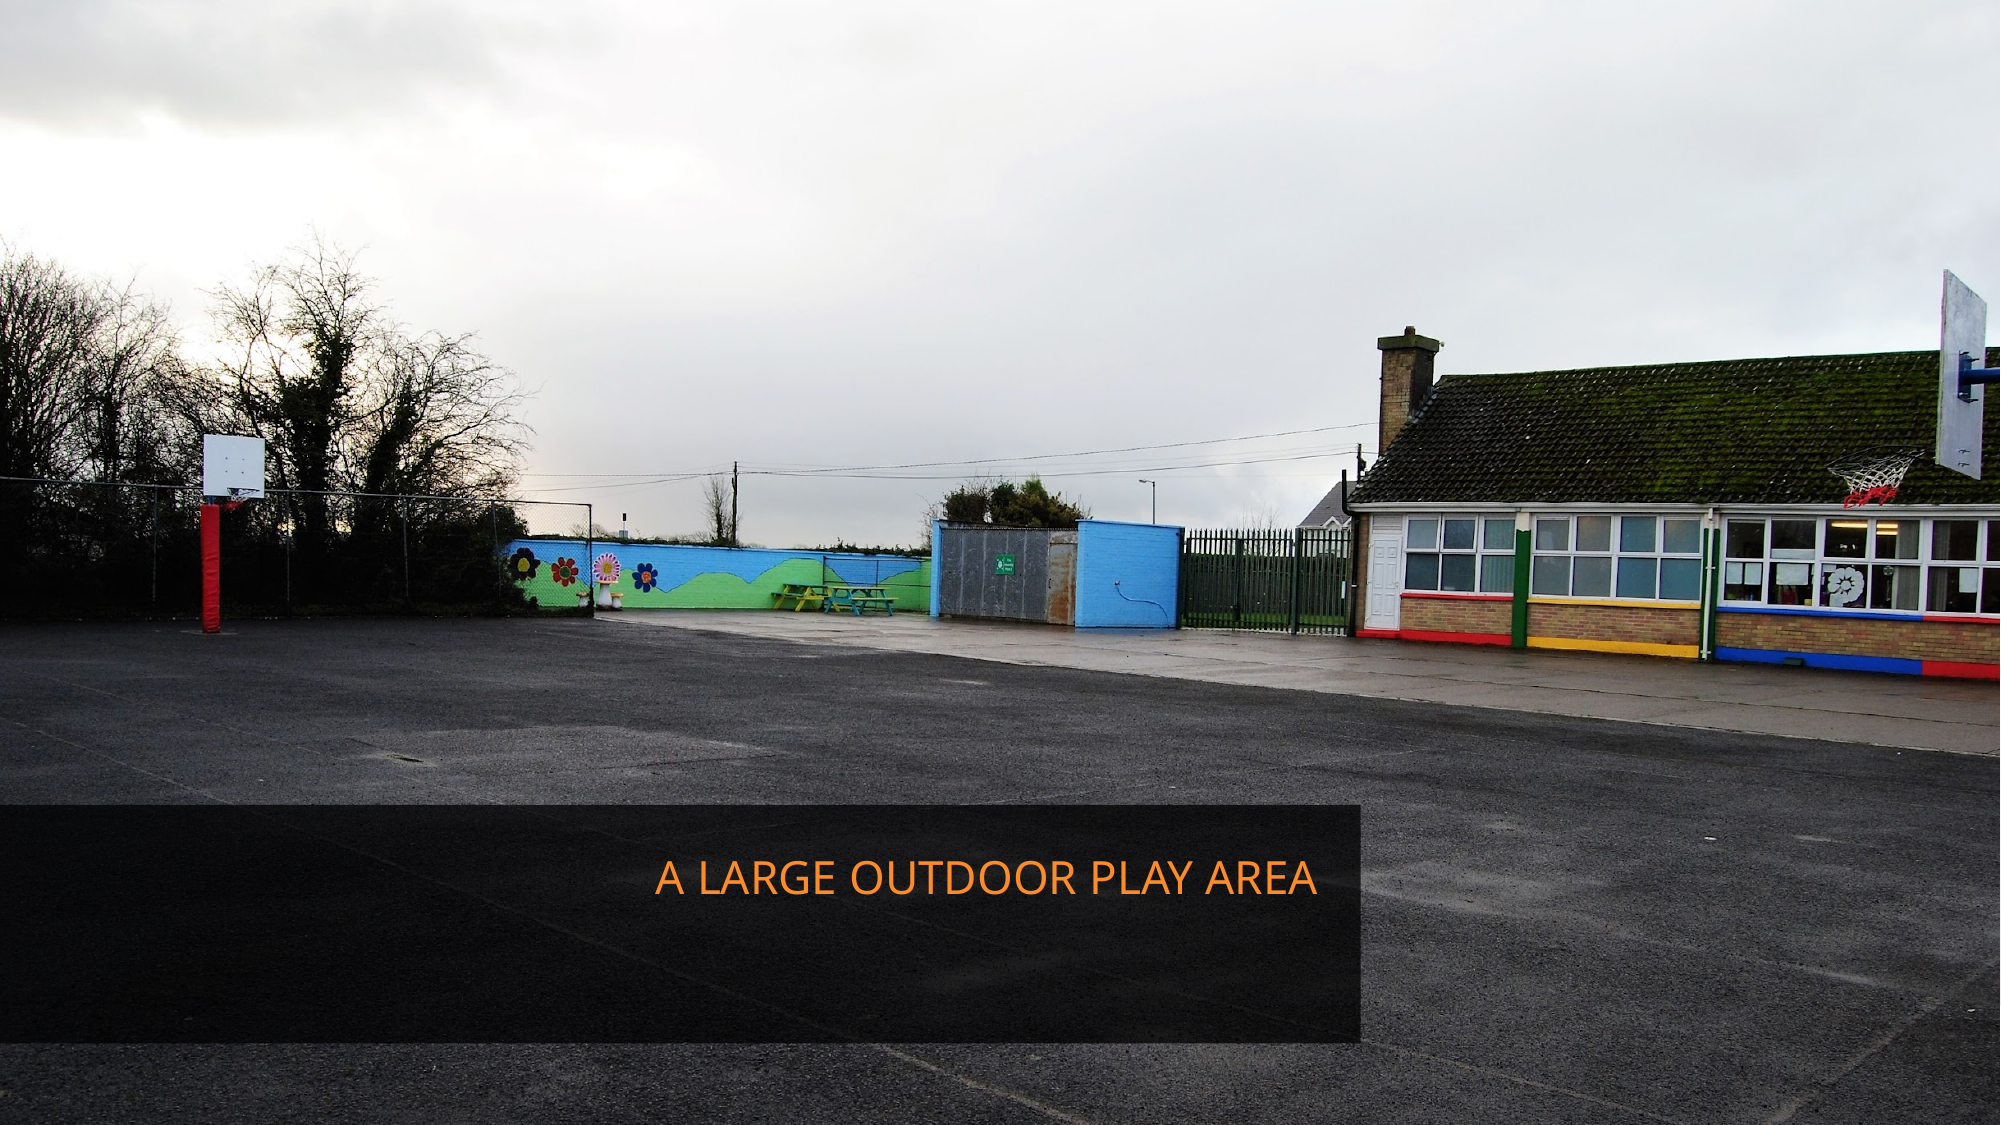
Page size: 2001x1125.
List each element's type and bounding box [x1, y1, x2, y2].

list [0, 0, 2000, 1125]
